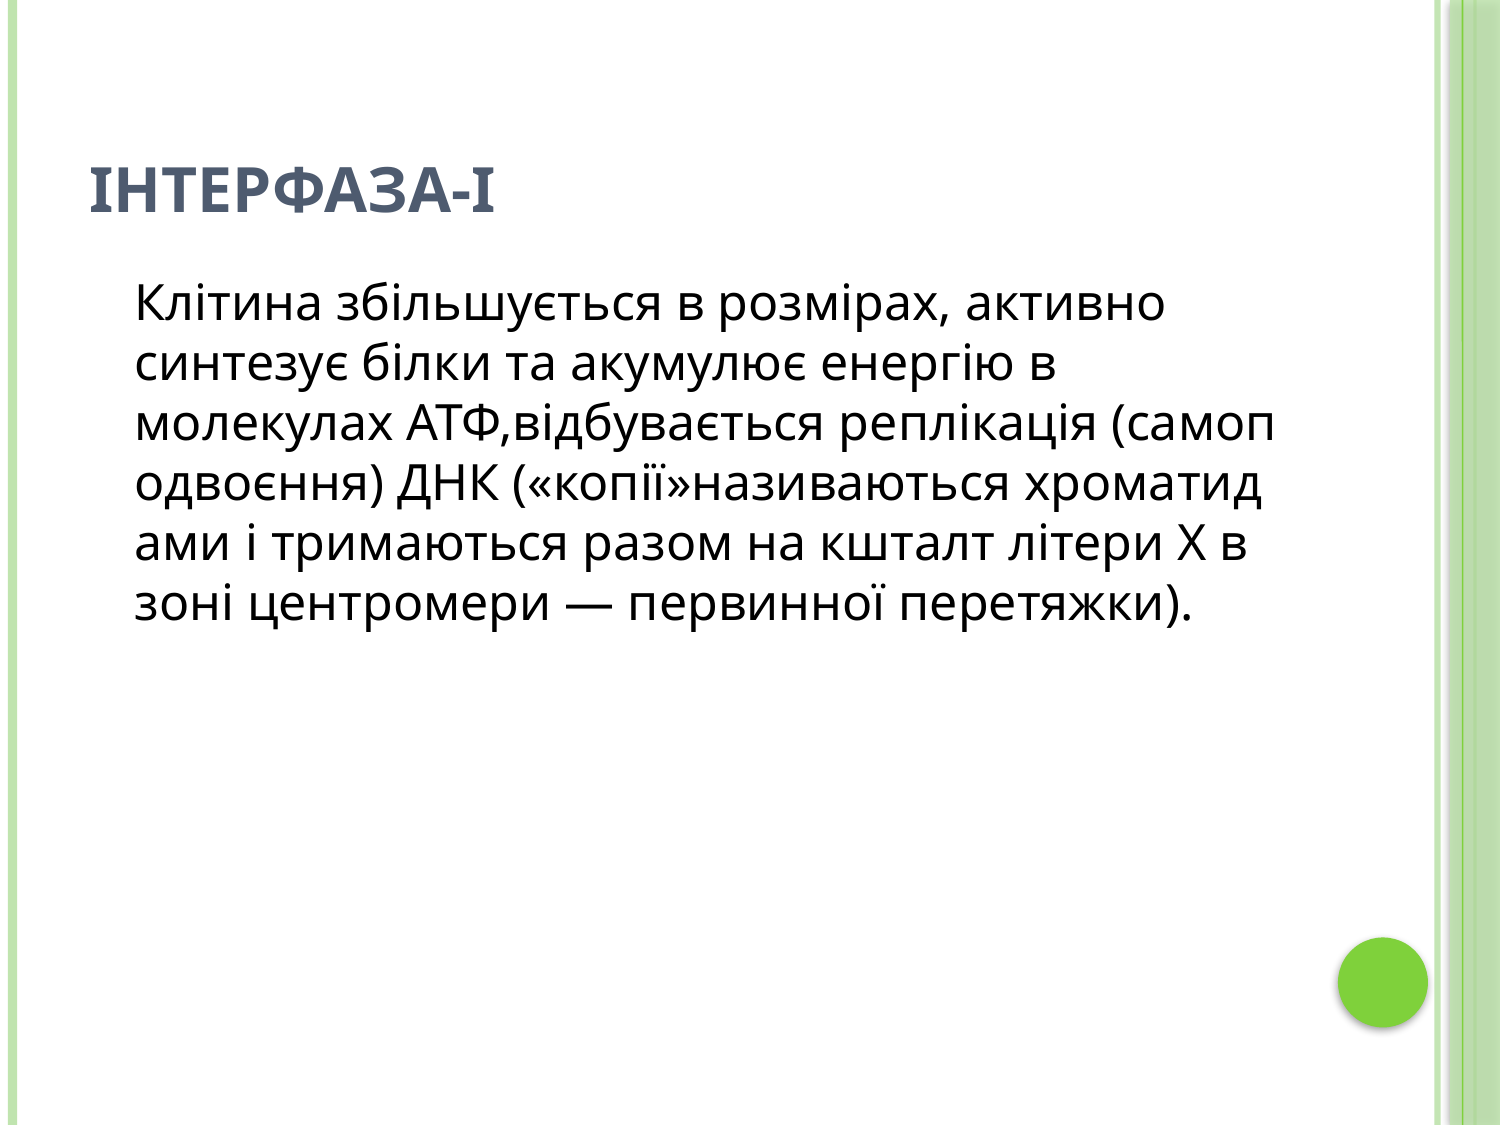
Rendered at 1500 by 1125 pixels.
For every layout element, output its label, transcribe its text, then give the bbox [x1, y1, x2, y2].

title Інтерфаза-І [75, 45, 1300, 233]
list Клітина збільшується в розмірах, активно синтезує білки та акумулює енергію в молекулах АТФ,відбувається реплікація (самоподвоєння) ДНК («копії»називаються хроматидами і тримаються разом на кшталт літери Х в зоні центромери — первинної перетяжки). [75, 262, 1300, 1062]
